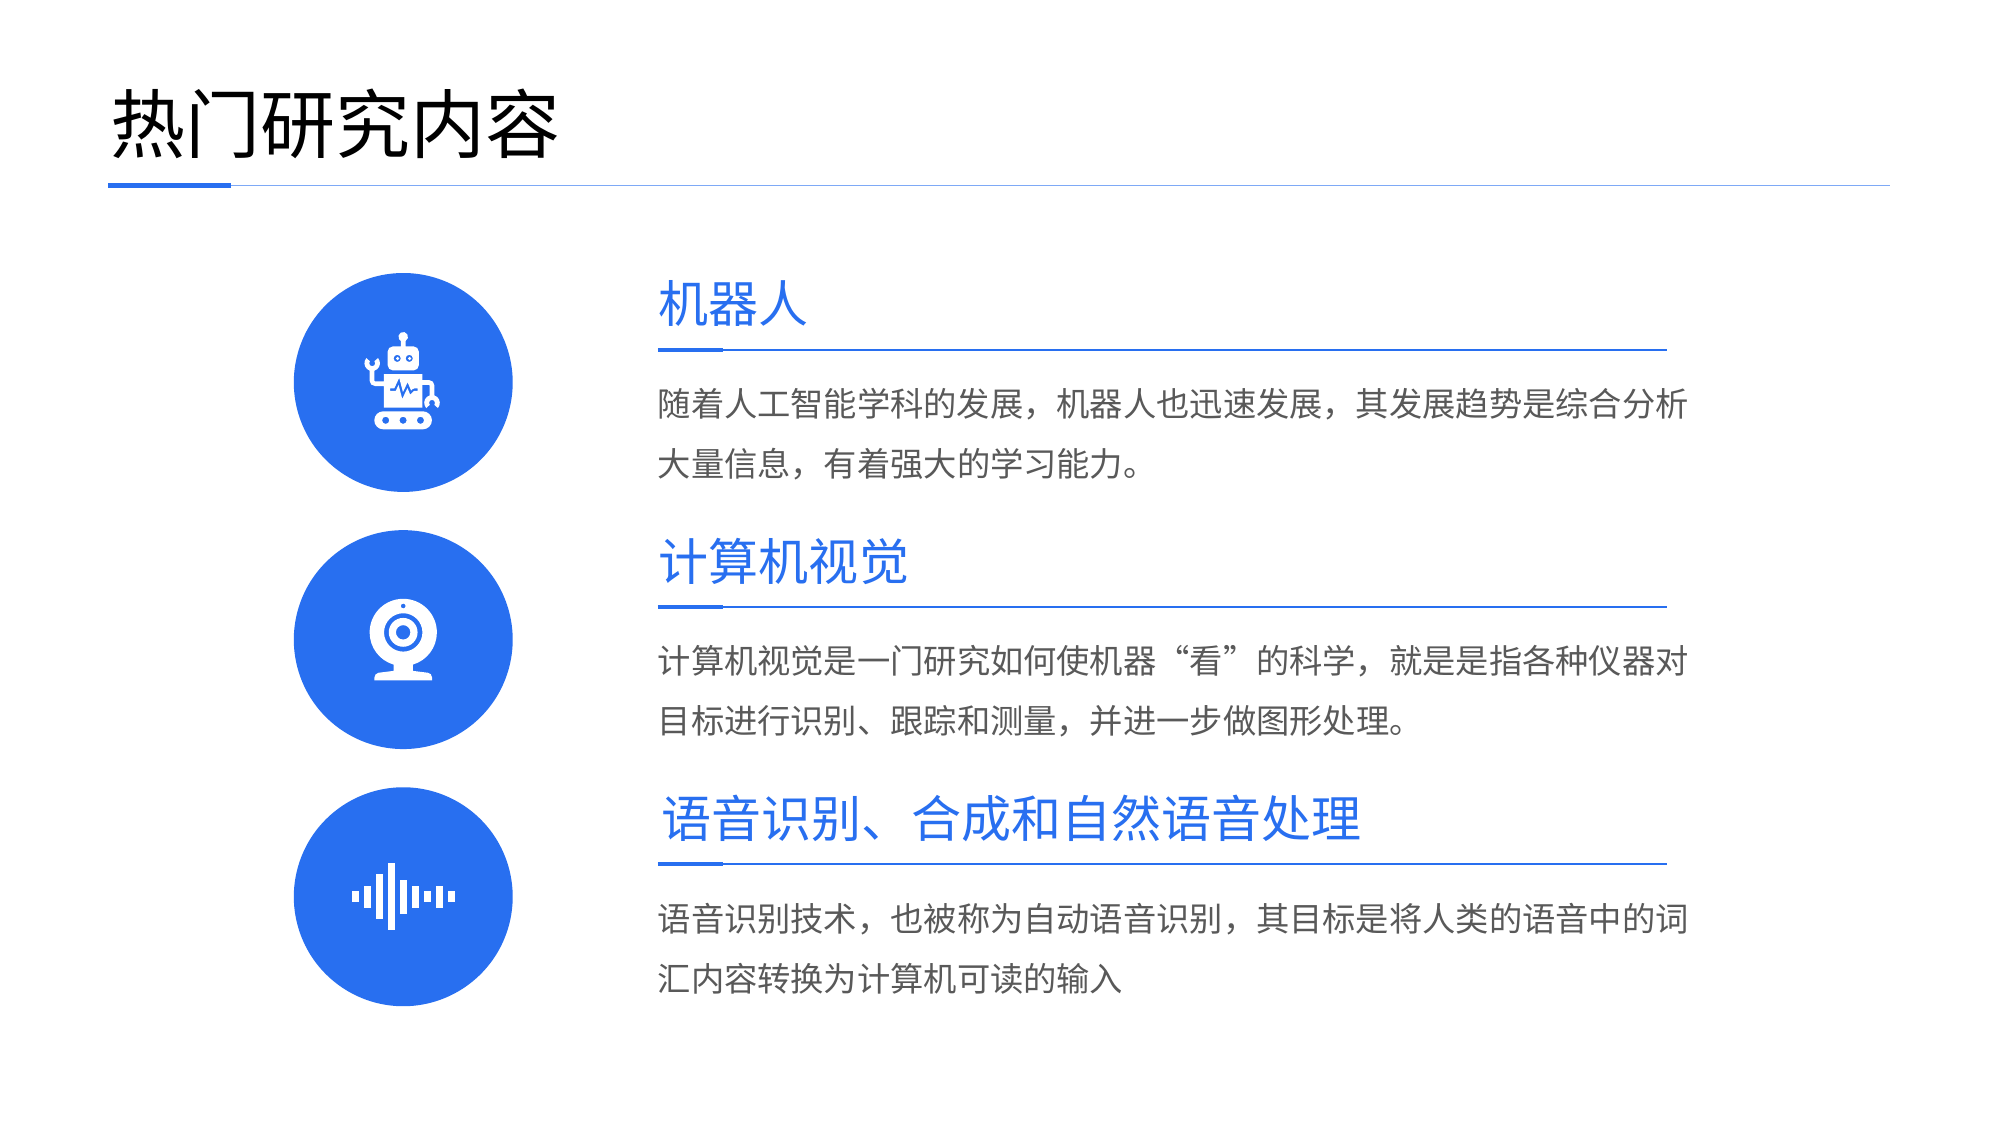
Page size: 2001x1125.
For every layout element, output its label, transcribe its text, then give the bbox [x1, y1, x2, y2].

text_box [351, 863, 455, 931]
text_box [292, 271, 514, 493]
text_box 随着人工智能学科的发展，机器人也迅速发展，其发展趋势是综合分析大量信息，有着强大的学习能力。 [657, 363, 1705, 484]
text_box 计算机视觉是一门研究如何使机器“看”的科学，就是是指各种仪器对目标进行识别、跟踪和测量，并进一步做图形处理。 [657, 620, 1705, 741]
text_box 语音识别、合成和自然语音处理 [661, 787, 1362, 848]
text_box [369, 598, 437, 681]
text_box 热门研究内容 [110, 77, 561, 168]
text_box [364, 331, 440, 430]
text_box 语音识别技术，也被称为自动语音识别，其目标是将人类的语音中的词汇内容转换为计算机可读的输入 [657, 877, 1705, 998]
text_box [292, 786, 514, 1008]
text_box 计算机视觉 [659, 530, 910, 591]
text_box 机器人 [658, 272, 809, 334]
text_box [292, 529, 514, 751]
